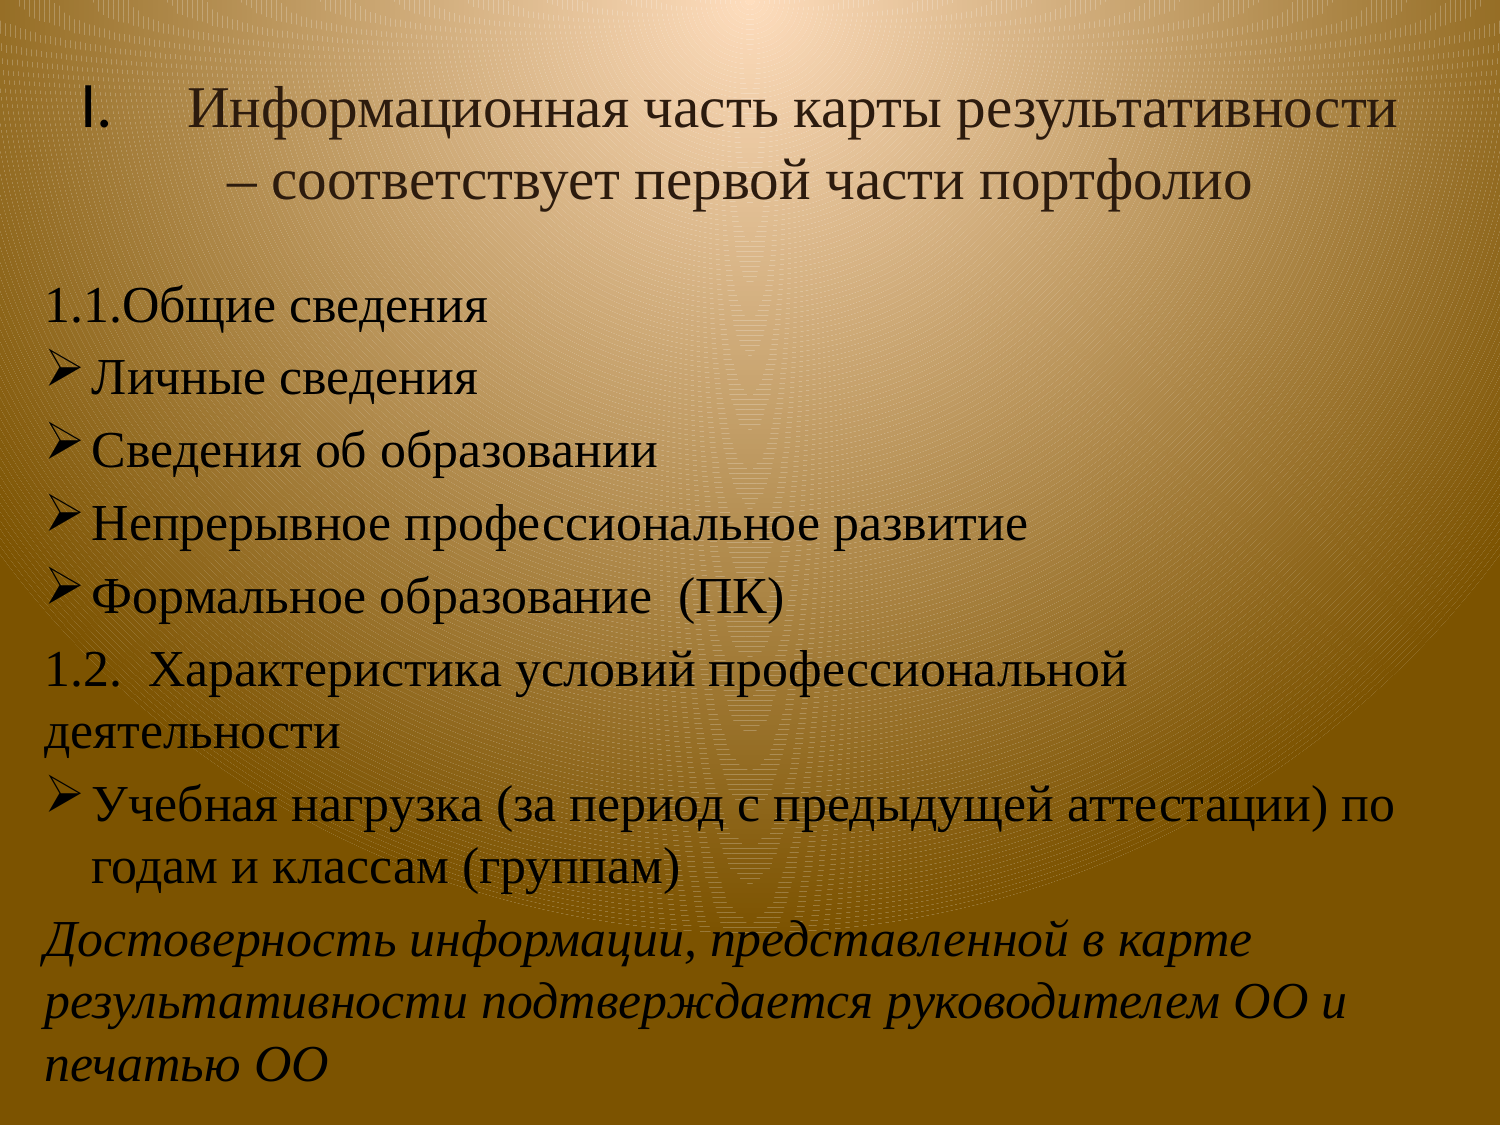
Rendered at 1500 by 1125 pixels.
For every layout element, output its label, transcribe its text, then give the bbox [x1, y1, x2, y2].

title I. Информационная часть карты результативности – соответствует первой части портфолио [64, 42, 1415, 231]
list 1.1.Общие сведения Личные сведения Сведения об образовании Непрерывное профессиональное развитие Формальное образование (ПК) 1.2. Характеристика условий профессиональной деятельности Учебная нагрузка (за период с предыдущей аттестации) по годам и классам (группам) Достоверность информации, представленной в карте результативности подтверждается руководителем ОО и печатью ОО [29, 262, 1425, 1106]
